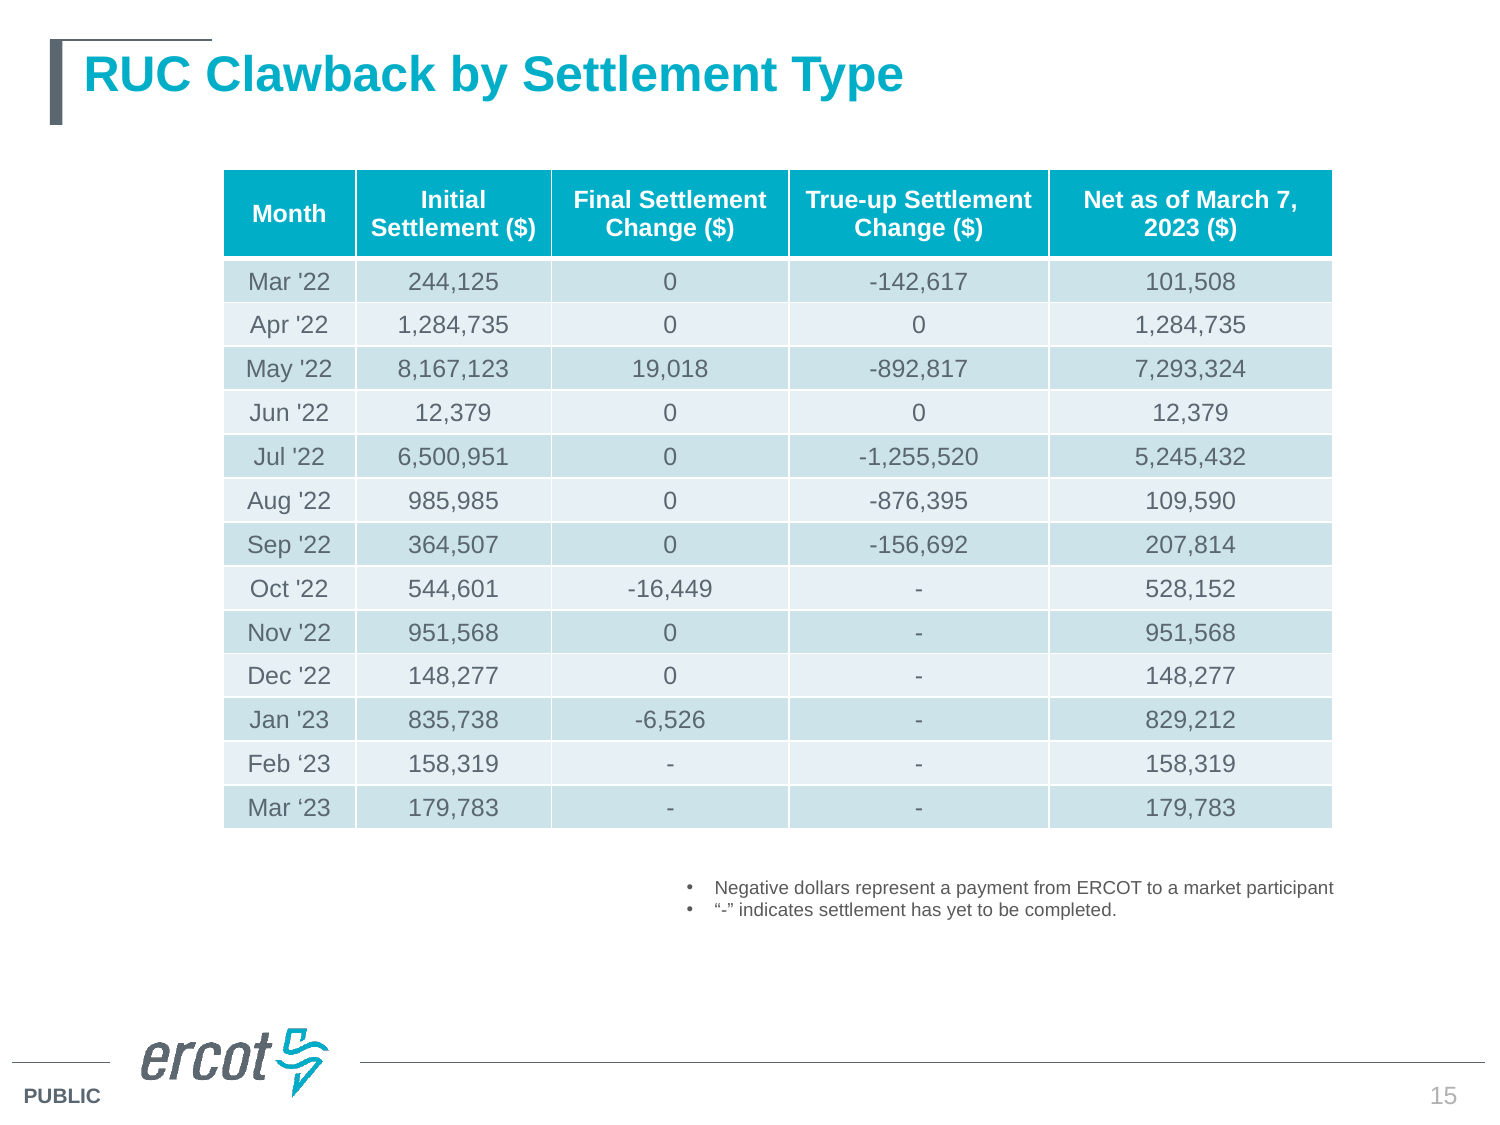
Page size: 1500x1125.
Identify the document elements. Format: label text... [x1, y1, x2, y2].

table_cell Aug '22 [224, 479, 355, 521]
table_cell 0 [552, 611, 788, 653]
table_cell Dec '22 [224, 654, 355, 696]
table_cell 1,284,735 [1050, 303, 1332, 345]
table_cell 148,277 [357, 654, 551, 696]
table_cell 0 [552, 523, 788, 565]
table_cell 109,590 [1050, 479, 1332, 521]
table_cell - [790, 742, 1048, 784]
table_cell -142,617 [790, 261, 1048, 302]
table_cell Nov '22 [224, 611, 355, 653]
table_cell 158,319 [357, 742, 551, 784]
table_cell 835,738 [357, 698, 551, 740]
table_cell 148,277 [1050, 654, 1332, 696]
table_cell 12,379 [357, 391, 551, 433]
table_cell -892,817 [790, 347, 1048, 389]
table_cell 19,018 [552, 347, 788, 389]
table_cell 0 [552, 391, 788, 433]
text_box Negative dollars represent a payment from ERCOT to a market participant “-” indicates settlement has yet to be completed. [671, 867, 1400, 928]
table_cell Apr '22 [224, 303, 355, 345]
table_cell - [790, 786, 1048, 828]
table_cell 0 [552, 303, 788, 345]
table_cell 7,293,324 [1050, 347, 1332, 389]
table_cell 6,500,951 [357, 435, 551, 477]
table_cell 179,783 [357, 786, 551, 828]
table_cell -1,255,520 [790, 435, 1048, 477]
table_cell 0 [790, 391, 1048, 433]
table_cell 0 [552, 261, 788, 302]
table_cell 207,814 [1050, 523, 1332, 565]
table_cell 0 [552, 435, 788, 477]
table_cell Jul '22 [224, 435, 355, 477]
title RUC Clawback by Settlement Type [68, 33, 1488, 145]
slide_number 15 [1400, 1076, 1488, 1113]
table_cell Jun '22 [224, 391, 355, 433]
table_header Month [224, 170, 355, 256]
table_cell Mar ‘23 [224, 786, 355, 828]
table_cell Jan '23 [224, 698, 355, 740]
table_cell 0 [552, 654, 788, 696]
table_header Final Settlement Change ($) [552, 170, 788, 256]
table_cell -6,526 [552, 698, 788, 740]
table_cell May '22 [224, 347, 355, 389]
table_cell 158,319 [1050, 742, 1332, 784]
table_cell -16,449 [552, 567, 788, 609]
table_cell 1,284,735 [357, 303, 551, 345]
table_cell -876,395 [790, 479, 1048, 521]
table_cell 0 [552, 479, 788, 521]
table_cell 0 [790, 303, 1048, 345]
table_cell - [790, 611, 1048, 653]
table_cell 528,152 [1050, 567, 1332, 609]
table_cell 364,507 [357, 523, 551, 565]
table_cell - [552, 742, 788, 784]
table_cell - [790, 698, 1048, 740]
table_cell 179,783 [1050, 786, 1332, 828]
table_cell 5,245,432 [1050, 435, 1332, 477]
picture [137, 1024, 332, 1100]
table_cell 985,985 [357, 479, 551, 521]
table_cell 8,167,123 [357, 347, 551, 389]
table_cell Oct '22 [224, 567, 355, 609]
table_cell - [552, 786, 788, 828]
table_cell - [790, 654, 1048, 696]
table_cell Mar '22 [224, 261, 355, 302]
table_cell 544,601 [357, 567, 551, 609]
table_cell 101,508 [1050, 261, 1332, 302]
table_cell - [790, 567, 1048, 609]
table_header Net as of March 7, 2023 ($) [1050, 170, 1332, 256]
table_cell 951,568 [1050, 611, 1332, 653]
table_cell Feb ‘23 [224, 742, 355, 784]
table_header True-up Settlement Change ($) [790, 170, 1048, 256]
table_cell Sep '22 [224, 523, 355, 565]
table_cell 244,125 [357, 261, 551, 302]
table_cell 829,212 [1050, 698, 1332, 740]
table_header Initial Settlement ($) [357, 170, 551, 256]
table_cell 951,568 [357, 611, 551, 653]
table_cell 12,379 [1050, 391, 1332, 433]
table_cell -156,692 [790, 523, 1048, 565]
